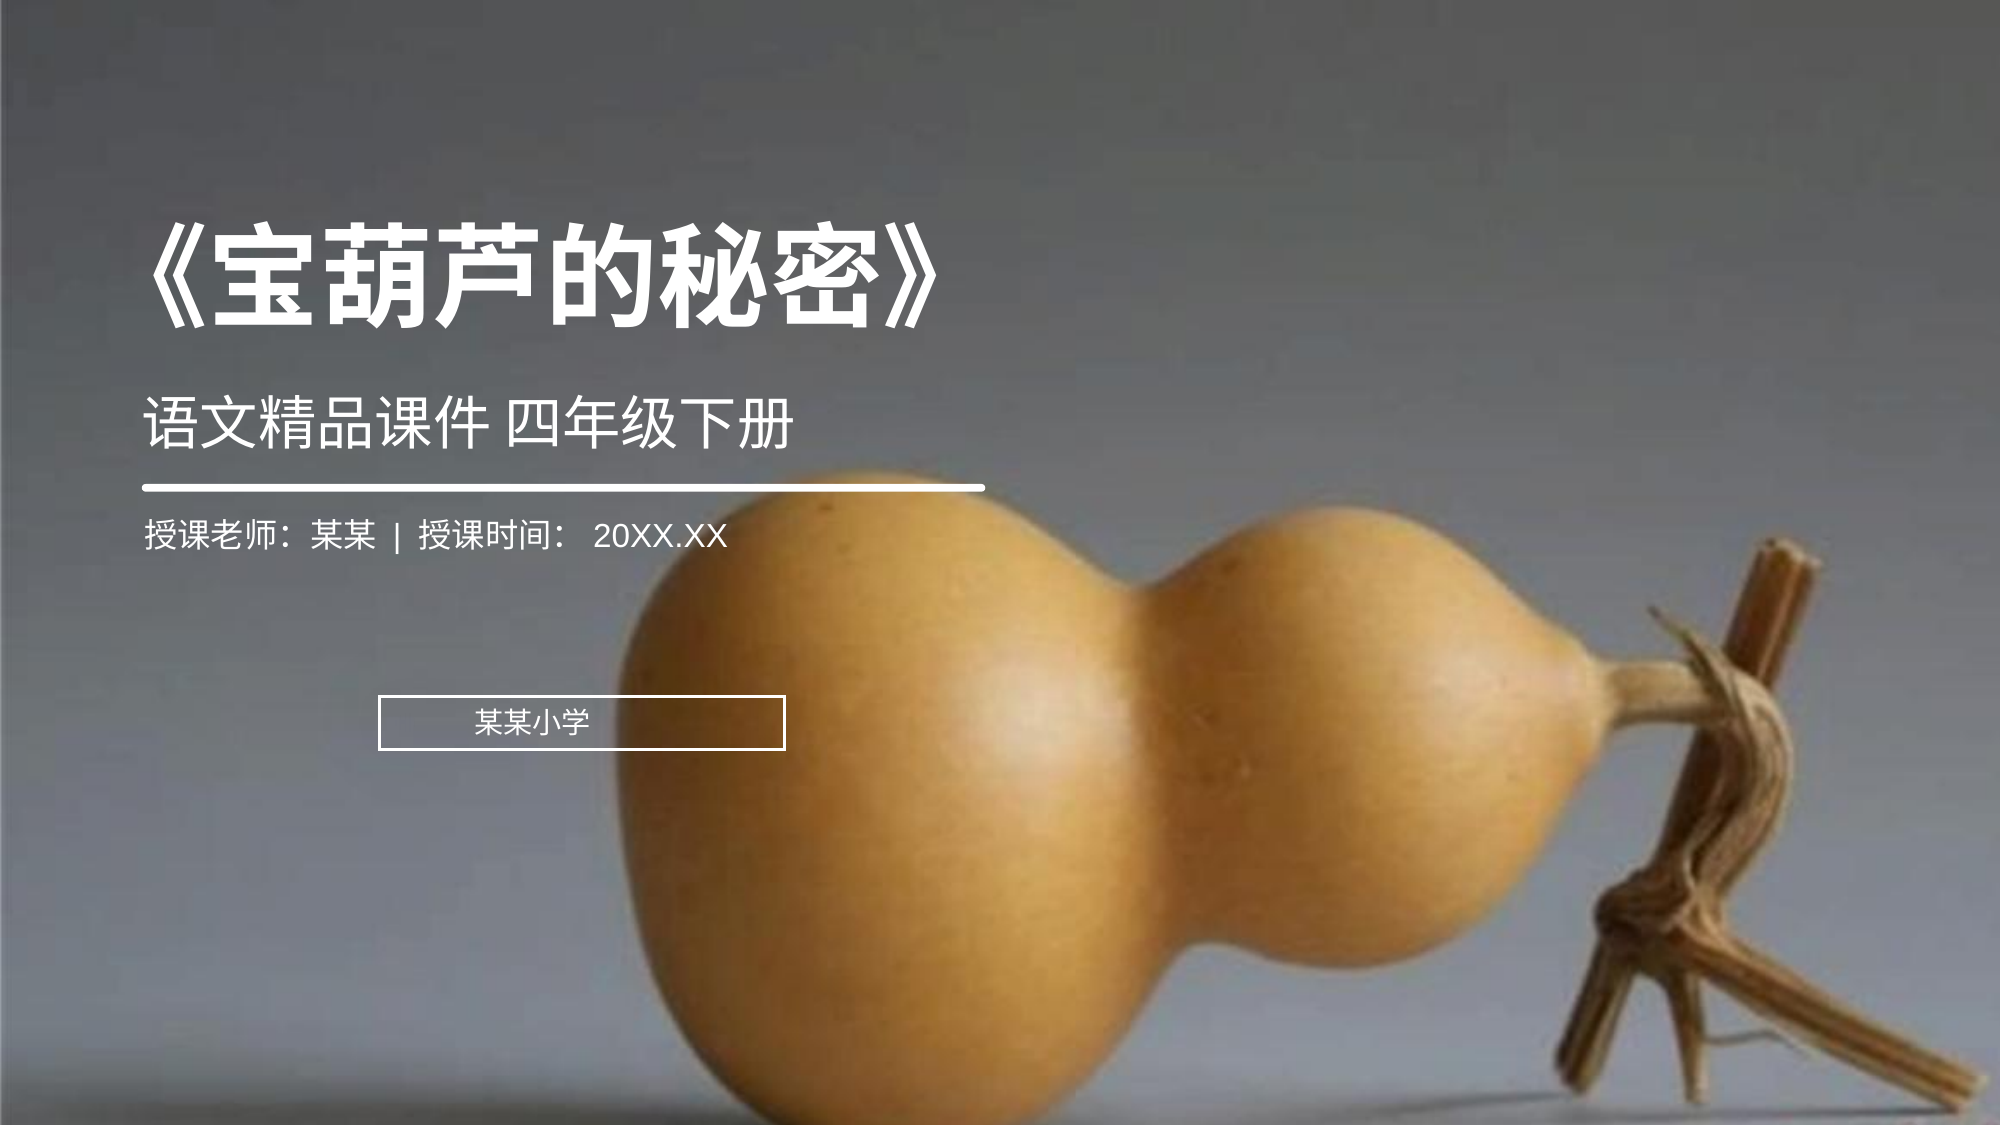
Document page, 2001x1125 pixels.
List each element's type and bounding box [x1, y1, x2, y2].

picture [0, 0, 2000, 1125]
text_box [379, 696, 785, 750]
text_box [52, 198, 1039, 563]
